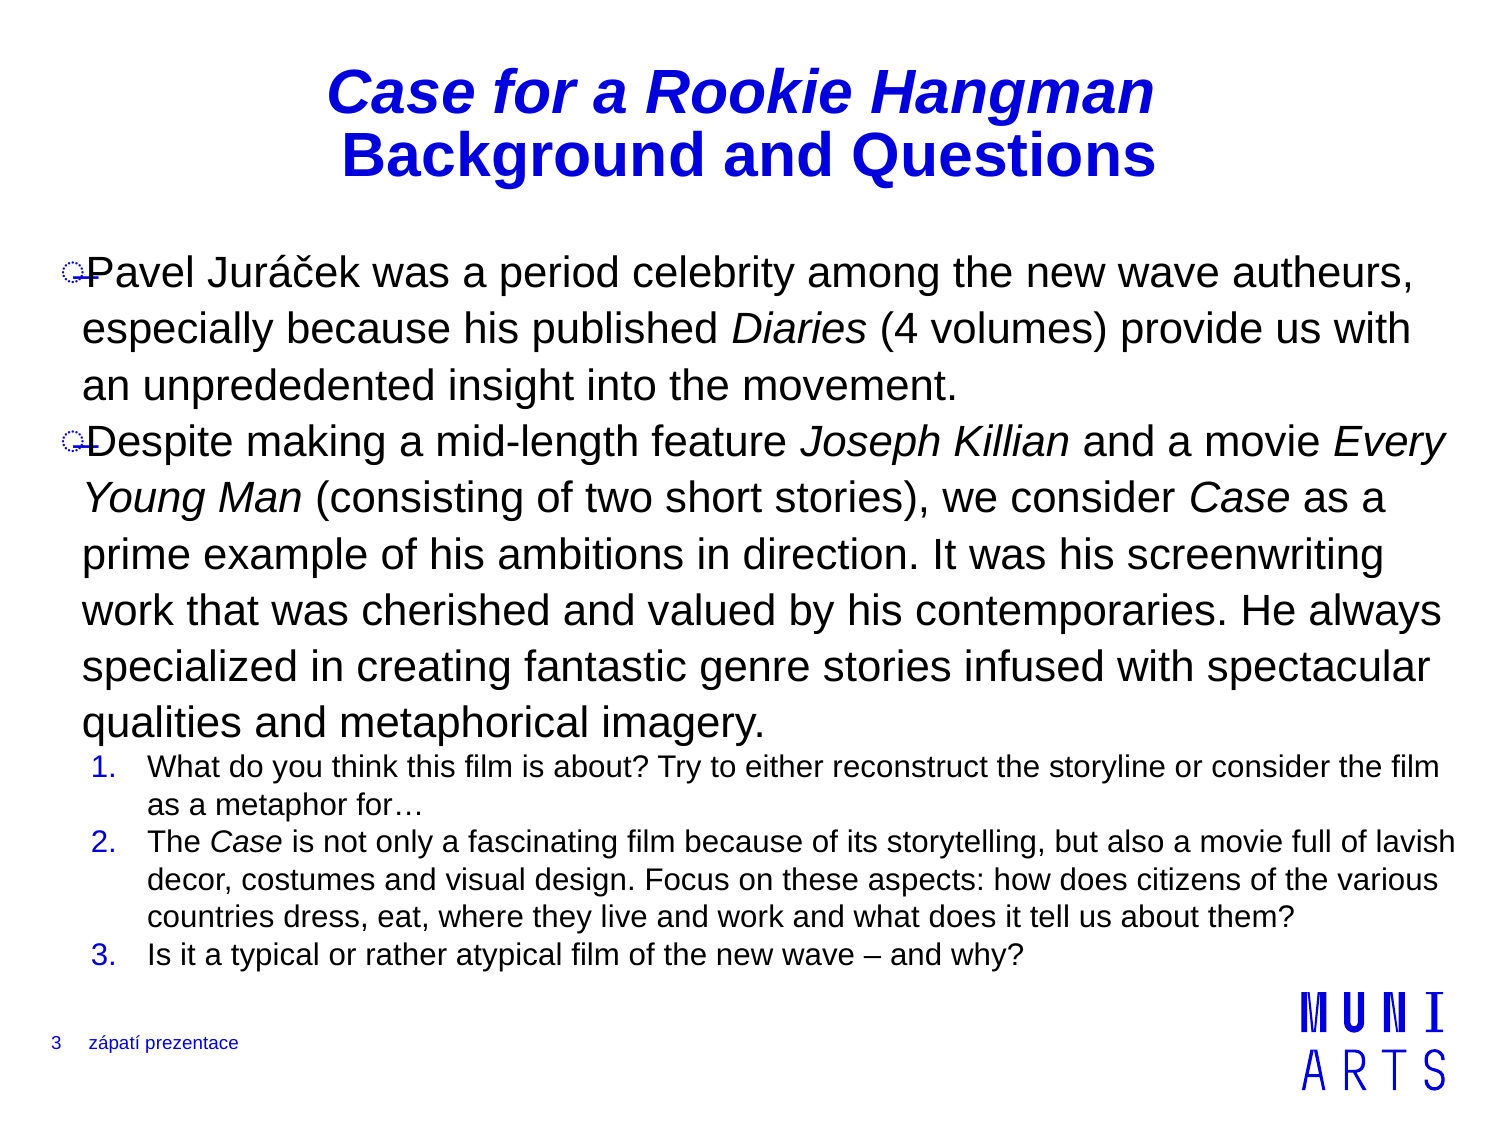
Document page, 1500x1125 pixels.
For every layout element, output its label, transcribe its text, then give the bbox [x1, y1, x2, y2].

footer zápatí prezentace [88, 1021, 1063, 1063]
title Case for a Rookie Hangman Background and Questions [88, 63, 1412, 138]
list Pavel Juráček was a period celebrity among the new wave autheurs, especially because his published Diaries (4 volumes) provide us with an unprededented insight into the movement. Despite making a mid-length feature Joseph Killian and a movie Every Young Man (consisting of two short stories), we consider Case as a prime example of his ambitions in direction. It was his screenwriting work that was cherished and valued by his contemporaries. He always specialized in creating fantastic genre stories infused with spectacular qualities and metaphorical imagery. What do you think this film is about? Try to either reconstruct the storyline or consider the film as a metaphor for… The Case is not only a fascinating film because of its storytelling, but also a movie full of lavish decor, costumes and visual design. Focus on these aspects: how does citizens of the various countries dress, eat, where they live and work and what does it tell us about them? Is it a typical or rather atypical film of the new wave – and why? [50, 240, 1463, 920]
slide_number 3 [50, 1021, 82, 1063]
